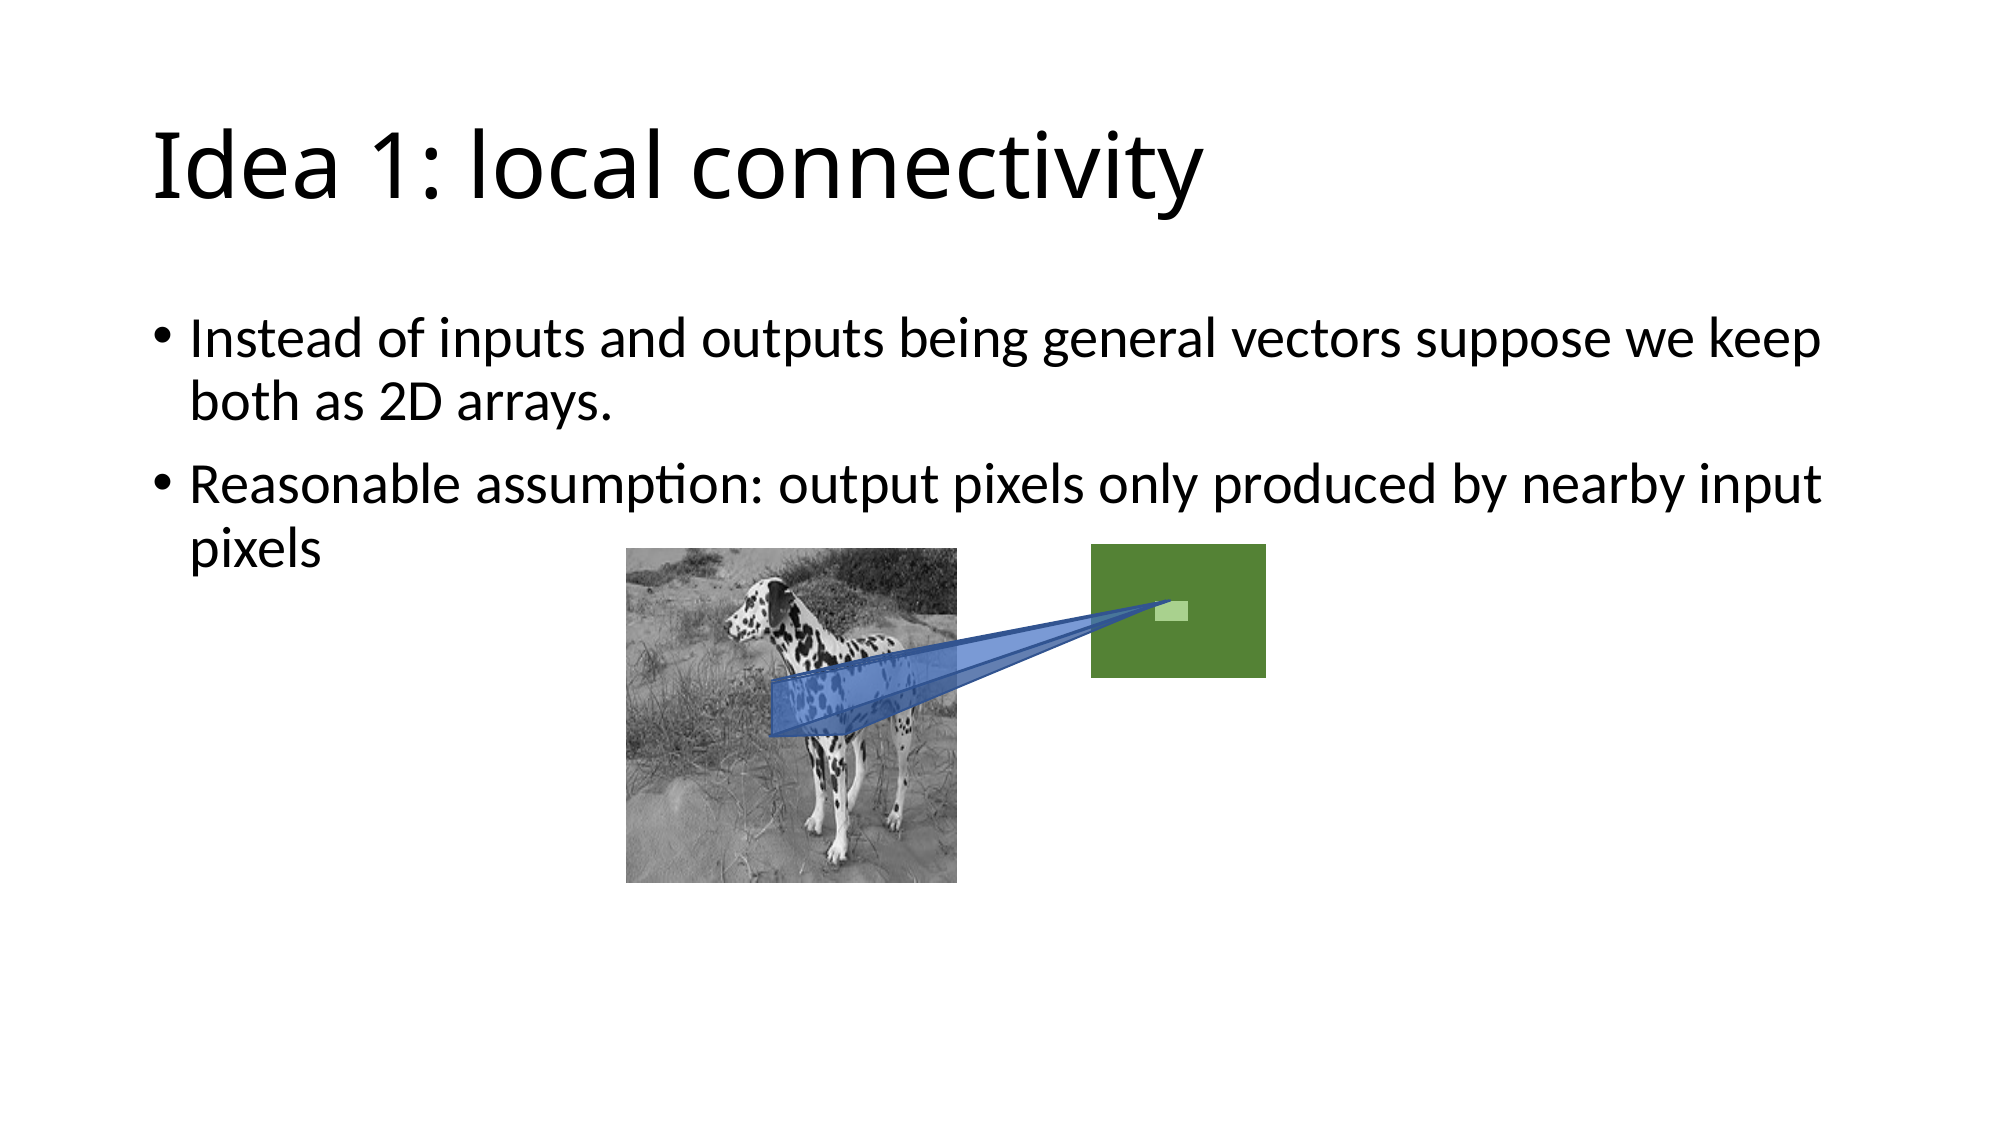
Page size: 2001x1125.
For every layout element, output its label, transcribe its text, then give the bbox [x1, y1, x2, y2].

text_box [768, 600, 1171, 737]
list Instead of inputs and outputs being general vectors suppose we keep both as 2D arrays. Reasonable assumption: output pixels only produced by nearby input pixels [137, 299, 1863, 1014]
text_box [1091, 544, 1266, 678]
text_box [1171, 599, 1191, 623]
title Idea 1: local connectivity [137, 59, 1863, 278]
picture [625, 548, 957, 883]
